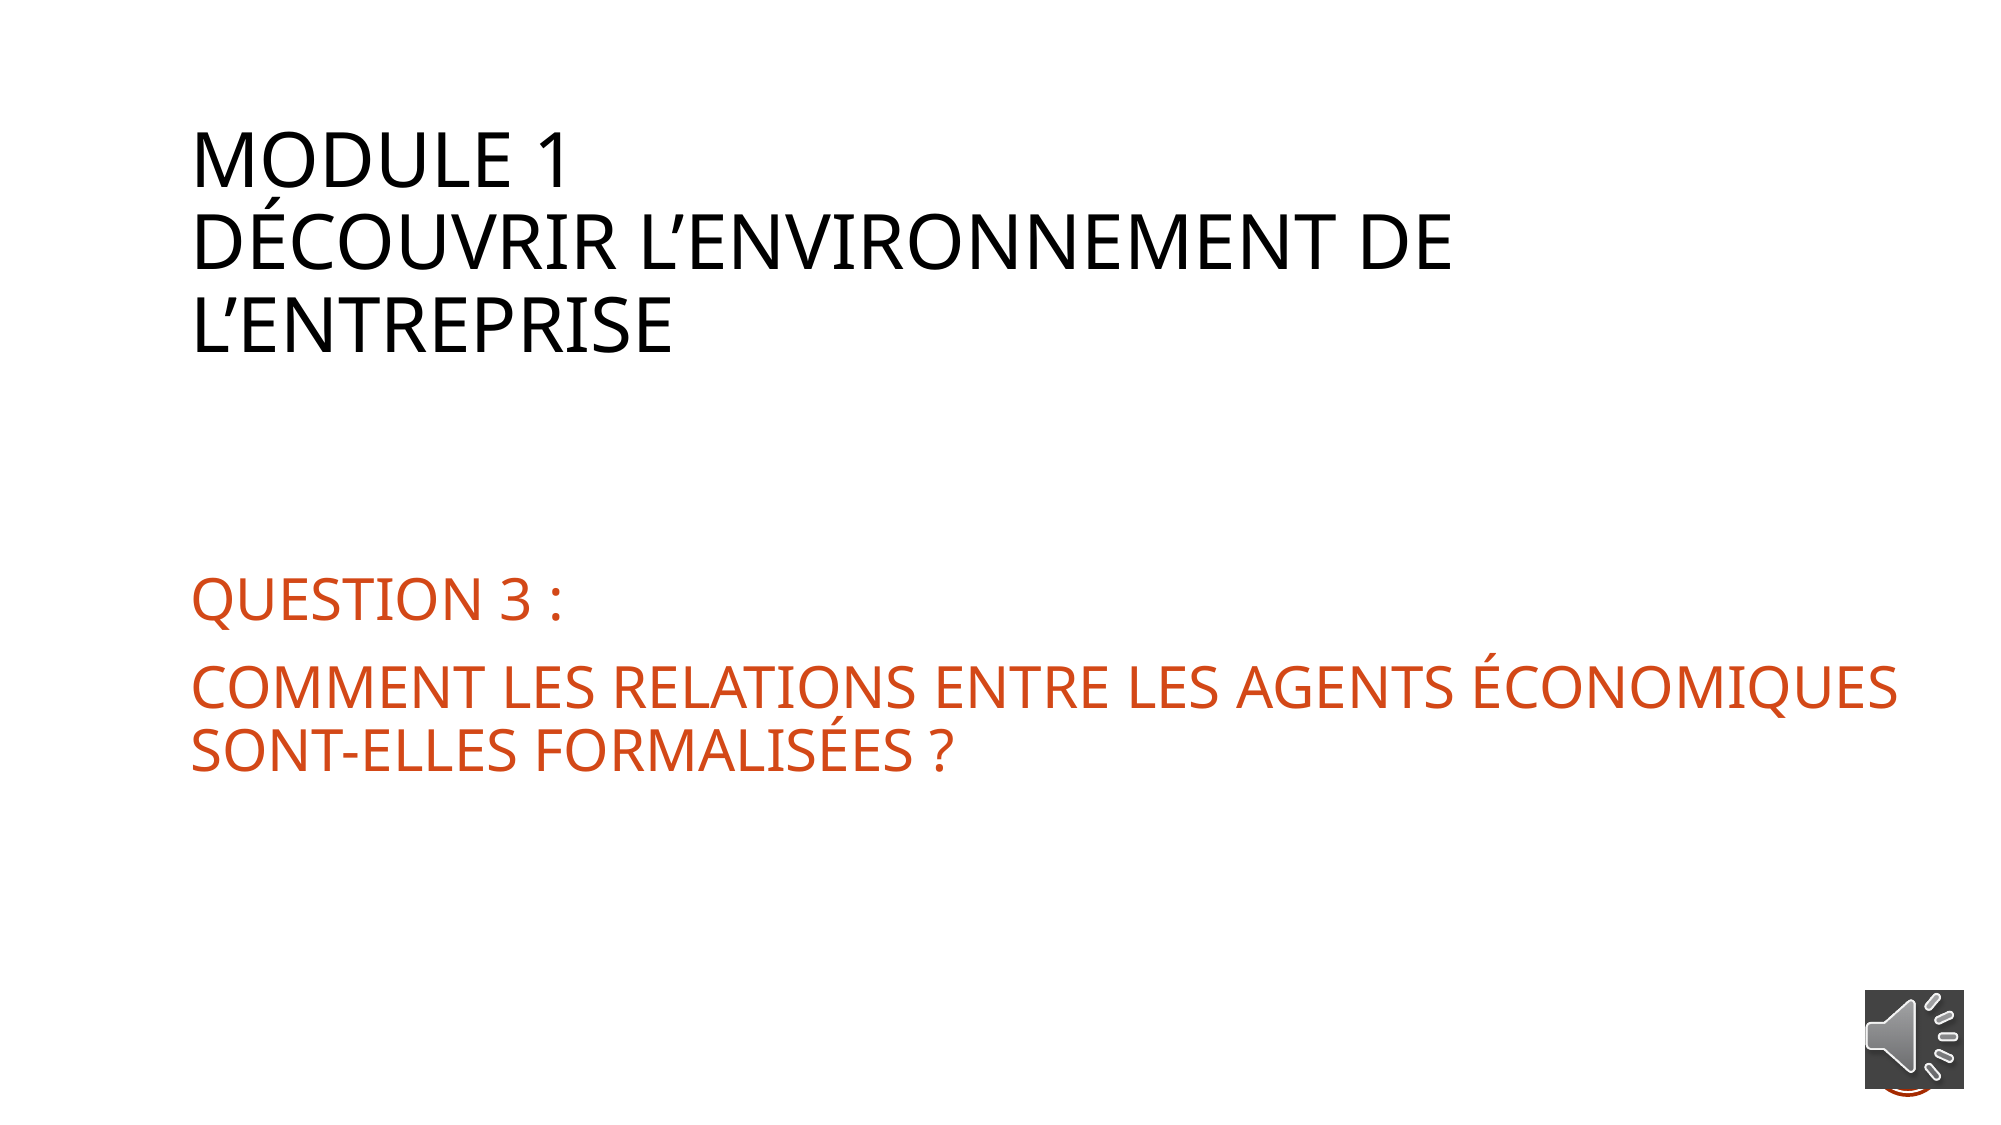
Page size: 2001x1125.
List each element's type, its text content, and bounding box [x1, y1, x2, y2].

title Module 1 Découvrir l’ENVIRONNEMENT DE L’ENTREPRISE [175, 113, 1900, 348]
list Question 3 : Comment les relations entre les agents économiques sont-elles formalisées ? [175, 348, 1977, 1013]
picture [1865, 990, 1964, 1089]
